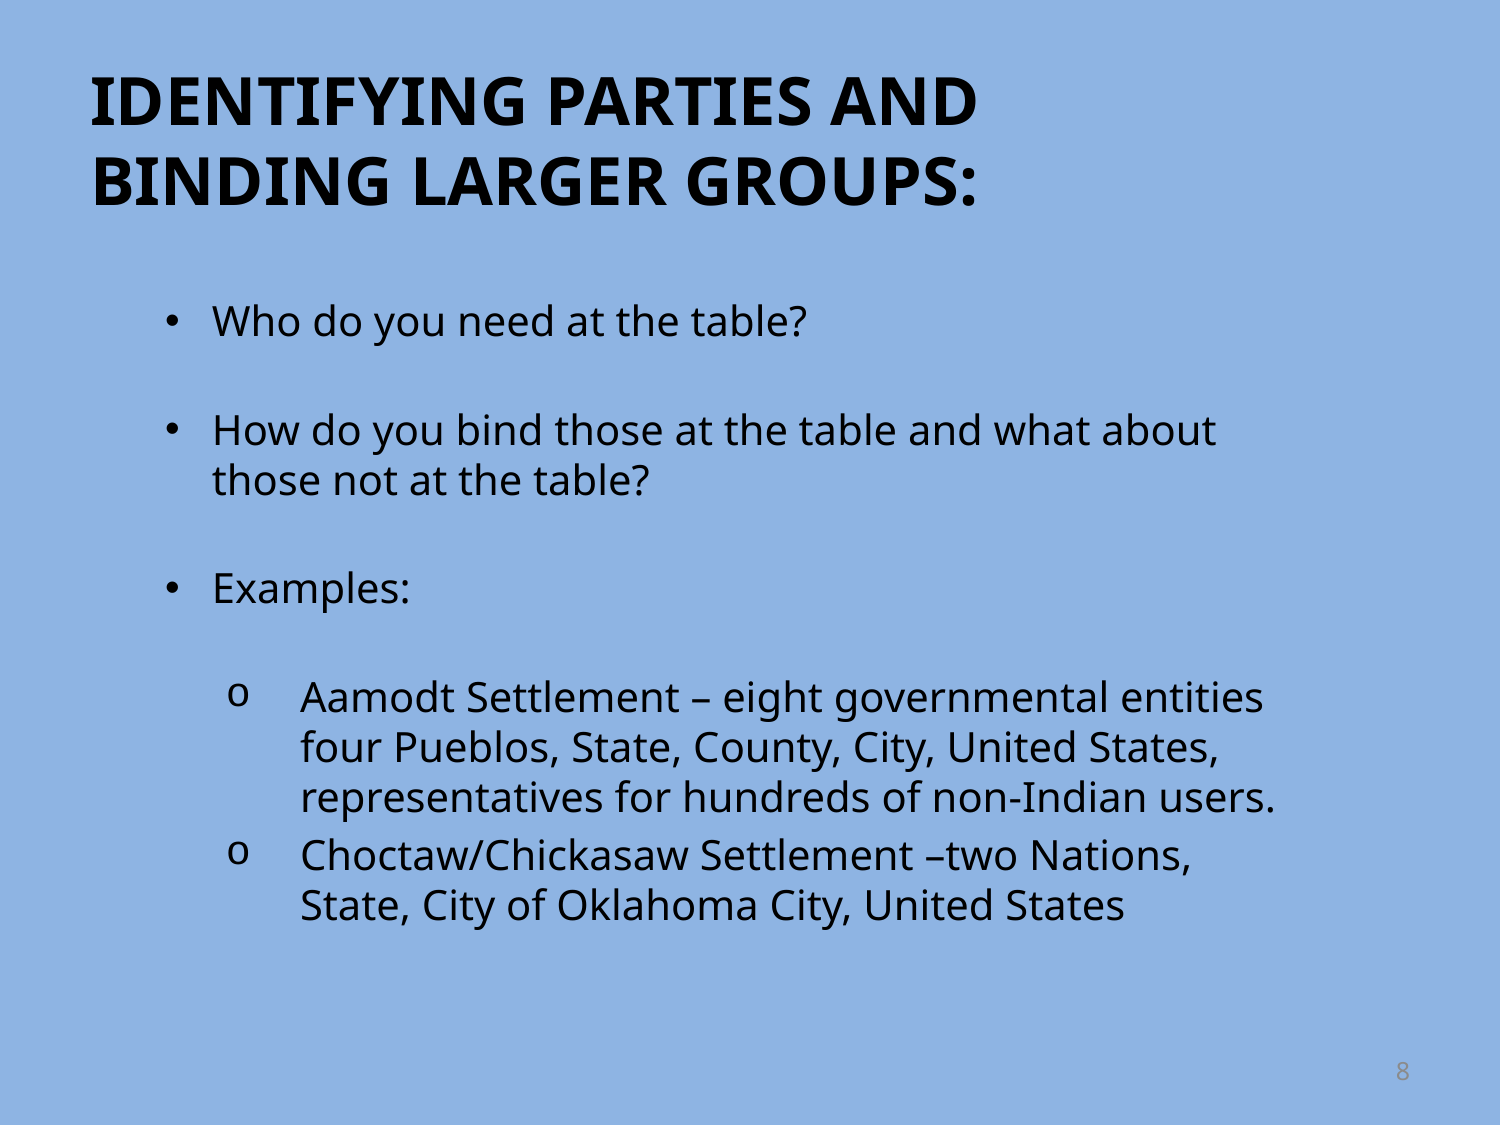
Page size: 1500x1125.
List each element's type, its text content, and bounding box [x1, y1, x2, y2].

title IDENTIFYING PARTIES AND BINDING LARGER GROUPS: [75, 45, 1413, 233]
slide_number 8 [1074, 1042, 1425, 1103]
list Who do you need at the table? How do you bind those at the table and what about those not at the table? Examples: Aamodt Settlement – eight governmental entities four Pueblos, State, County, City, United States, representatives for hundreds of non-Indian users. Choctaw/Chickasaw Settlement –two Nations, State, City of Oklahoma City, United States [75, 287, 1300, 975]
